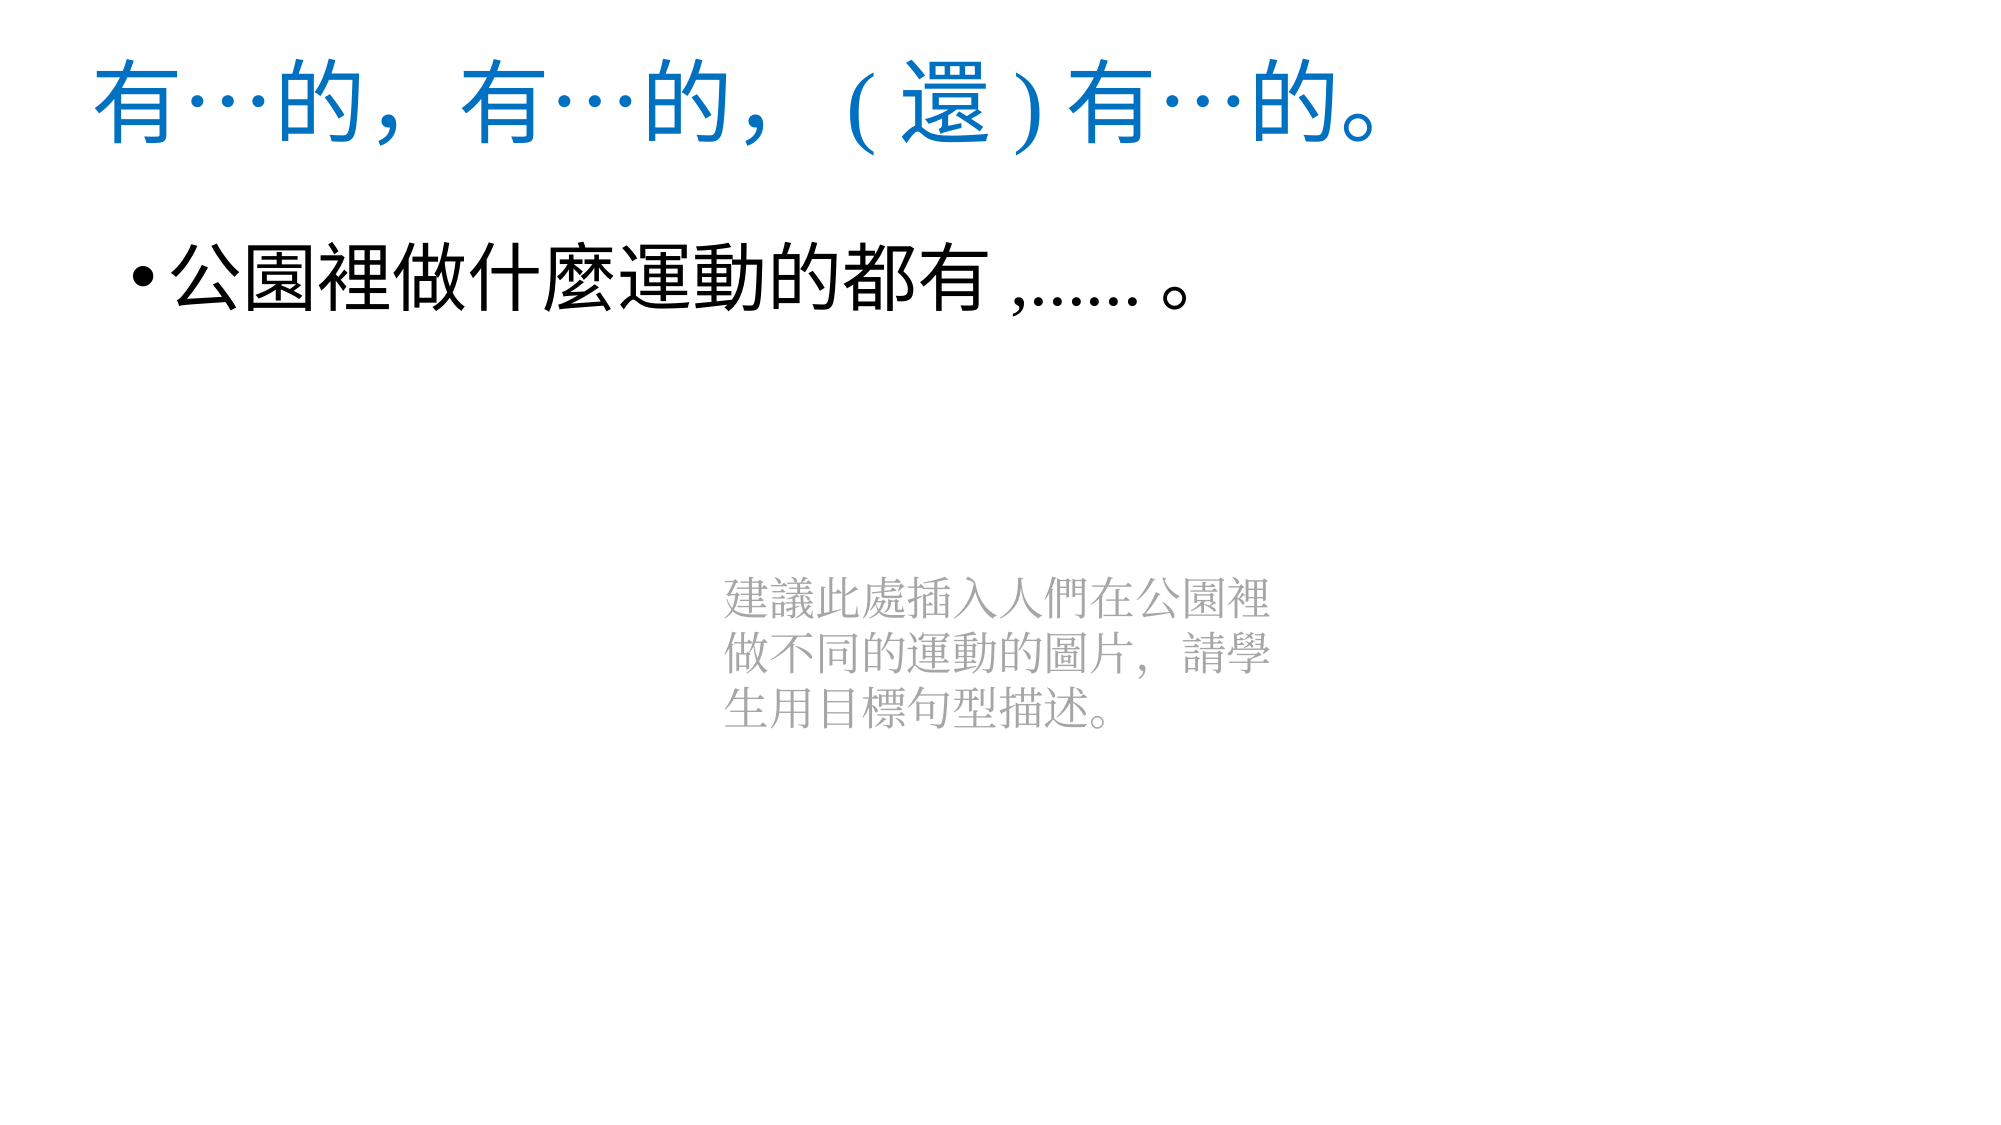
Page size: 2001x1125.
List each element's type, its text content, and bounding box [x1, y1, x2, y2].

text_box 建議此處插入人們在公園裡做不同的運動的圖片，請學生用目標句型描述。 [709, 562, 1291, 743]
title 有…的，有…的，(還)有…的。 [76, 34, 1801, 180]
list 公園裡做什麼運動的都有,......。 [115, 178, 1841, 941]
